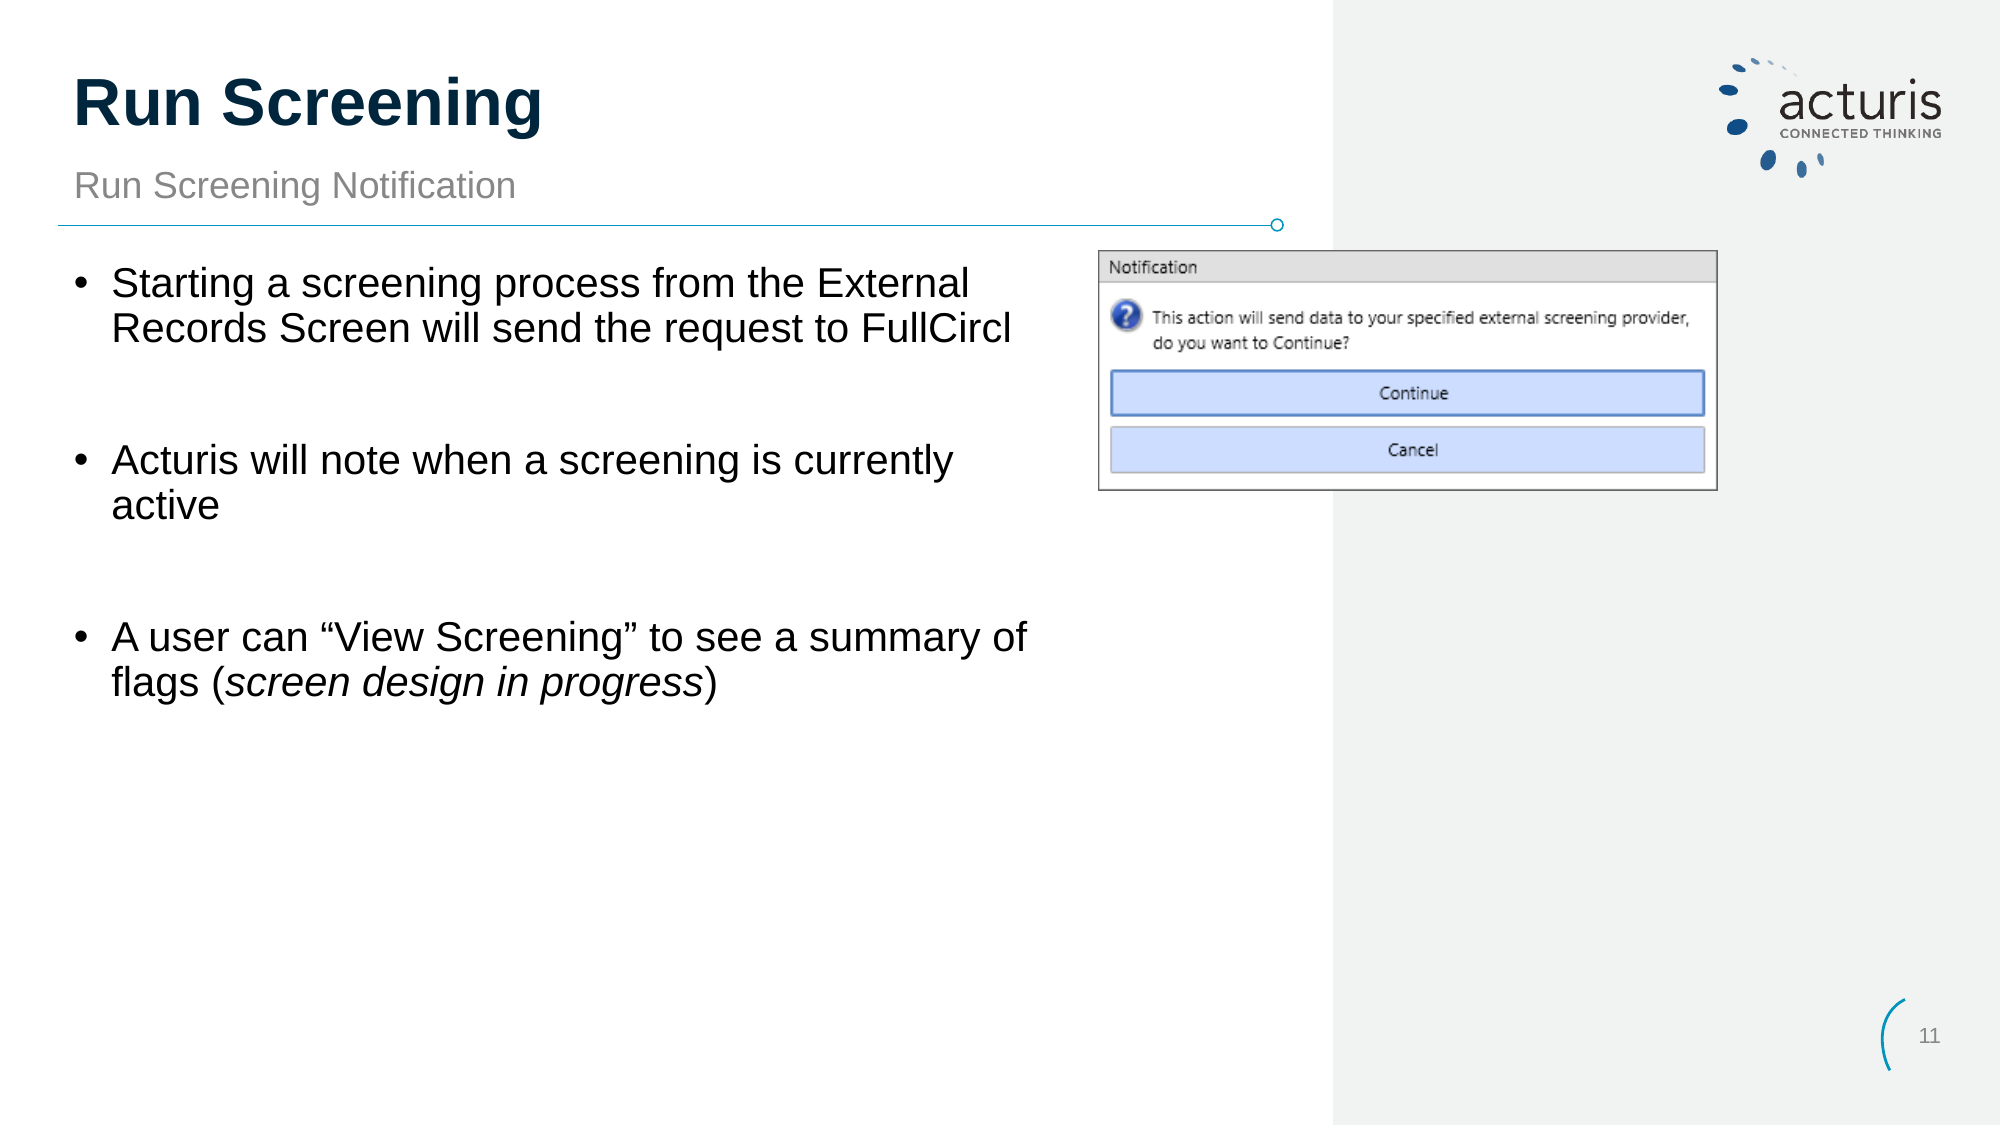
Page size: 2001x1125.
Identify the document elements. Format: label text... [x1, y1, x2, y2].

list Starting a screening process from the External Records Screen will send the request to FullCircl Acturis will note when a screening is currently active A user can “View Screening” to see a summary of flags (screen design in progress) [59, 254, 1083, 1091]
picture [1719, 58, 1941, 178]
picture [1098, 250, 1718, 491]
title Run Screening [59, 59, 1278, 158]
list Run Screening Notification [59, 158, 1278, 220]
slide_number 11 [1881, 1005, 1941, 1065]
